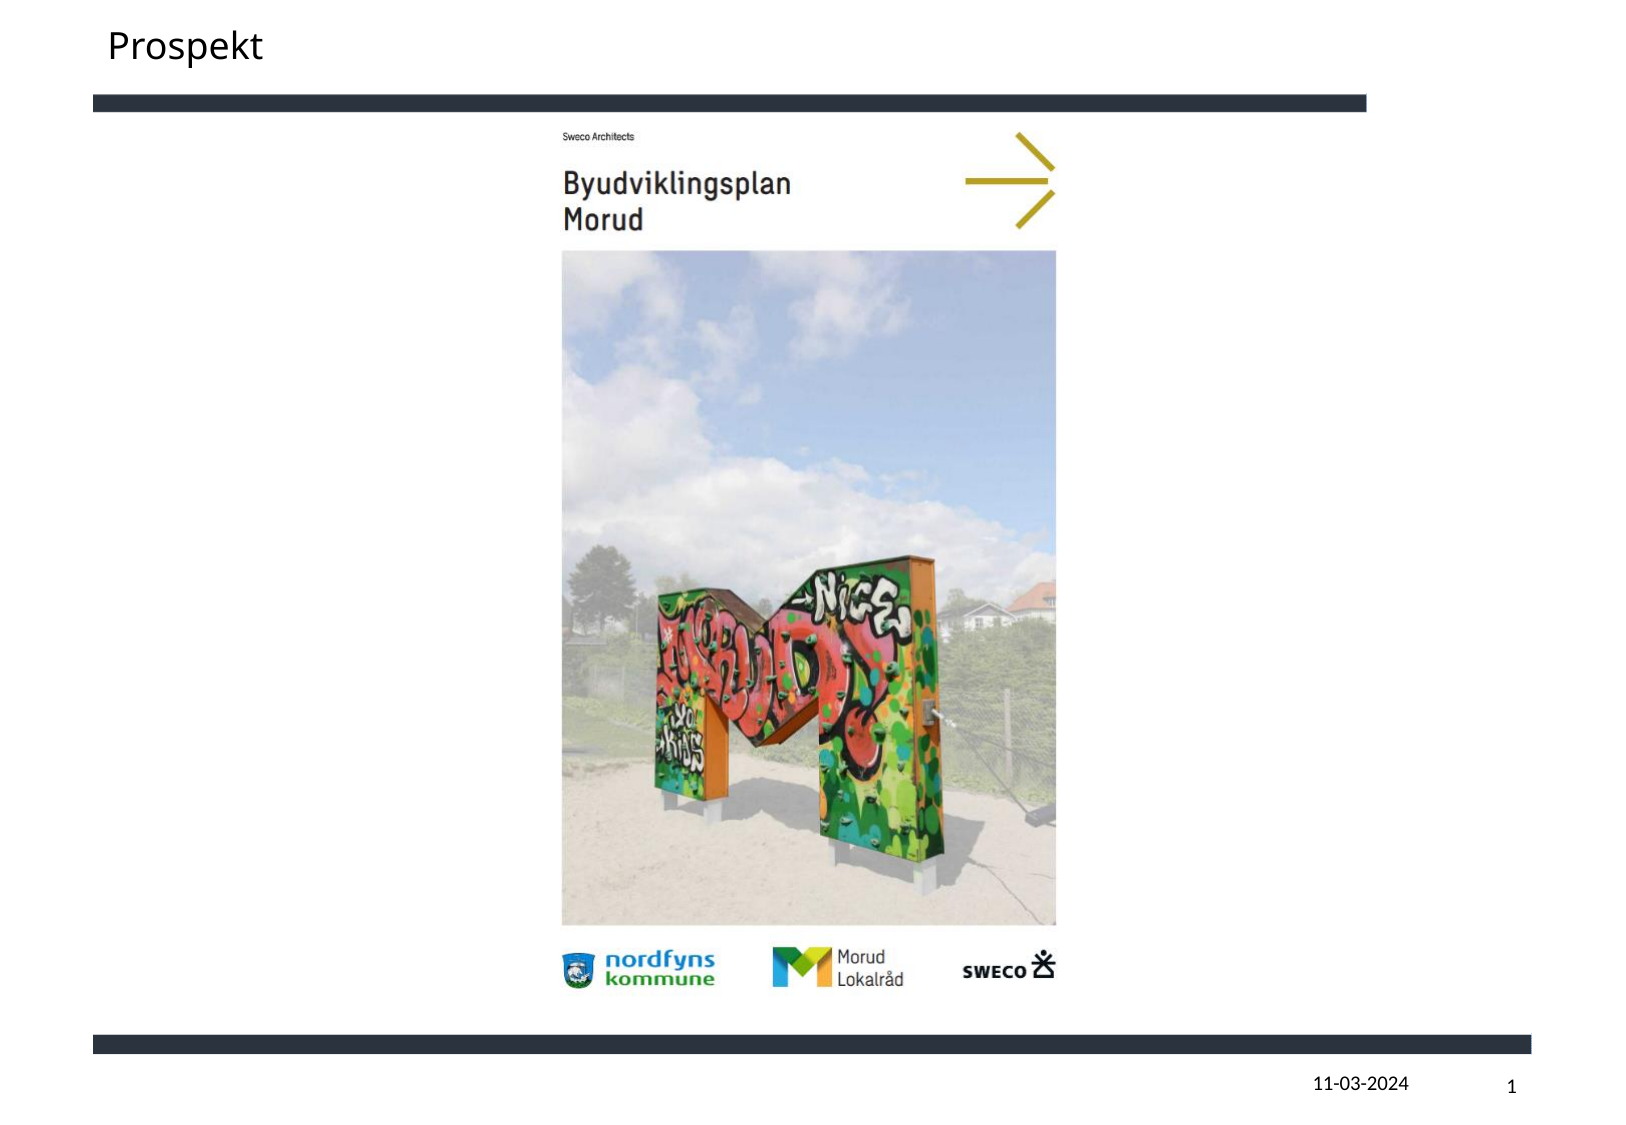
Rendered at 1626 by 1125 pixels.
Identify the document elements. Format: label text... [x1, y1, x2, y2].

picture [93, 93, 1367, 113]
picture [544, 115, 1078, 1015]
title Prospekt [92, 13, 1191, 76]
picture [93, 1033, 1532, 1055]
